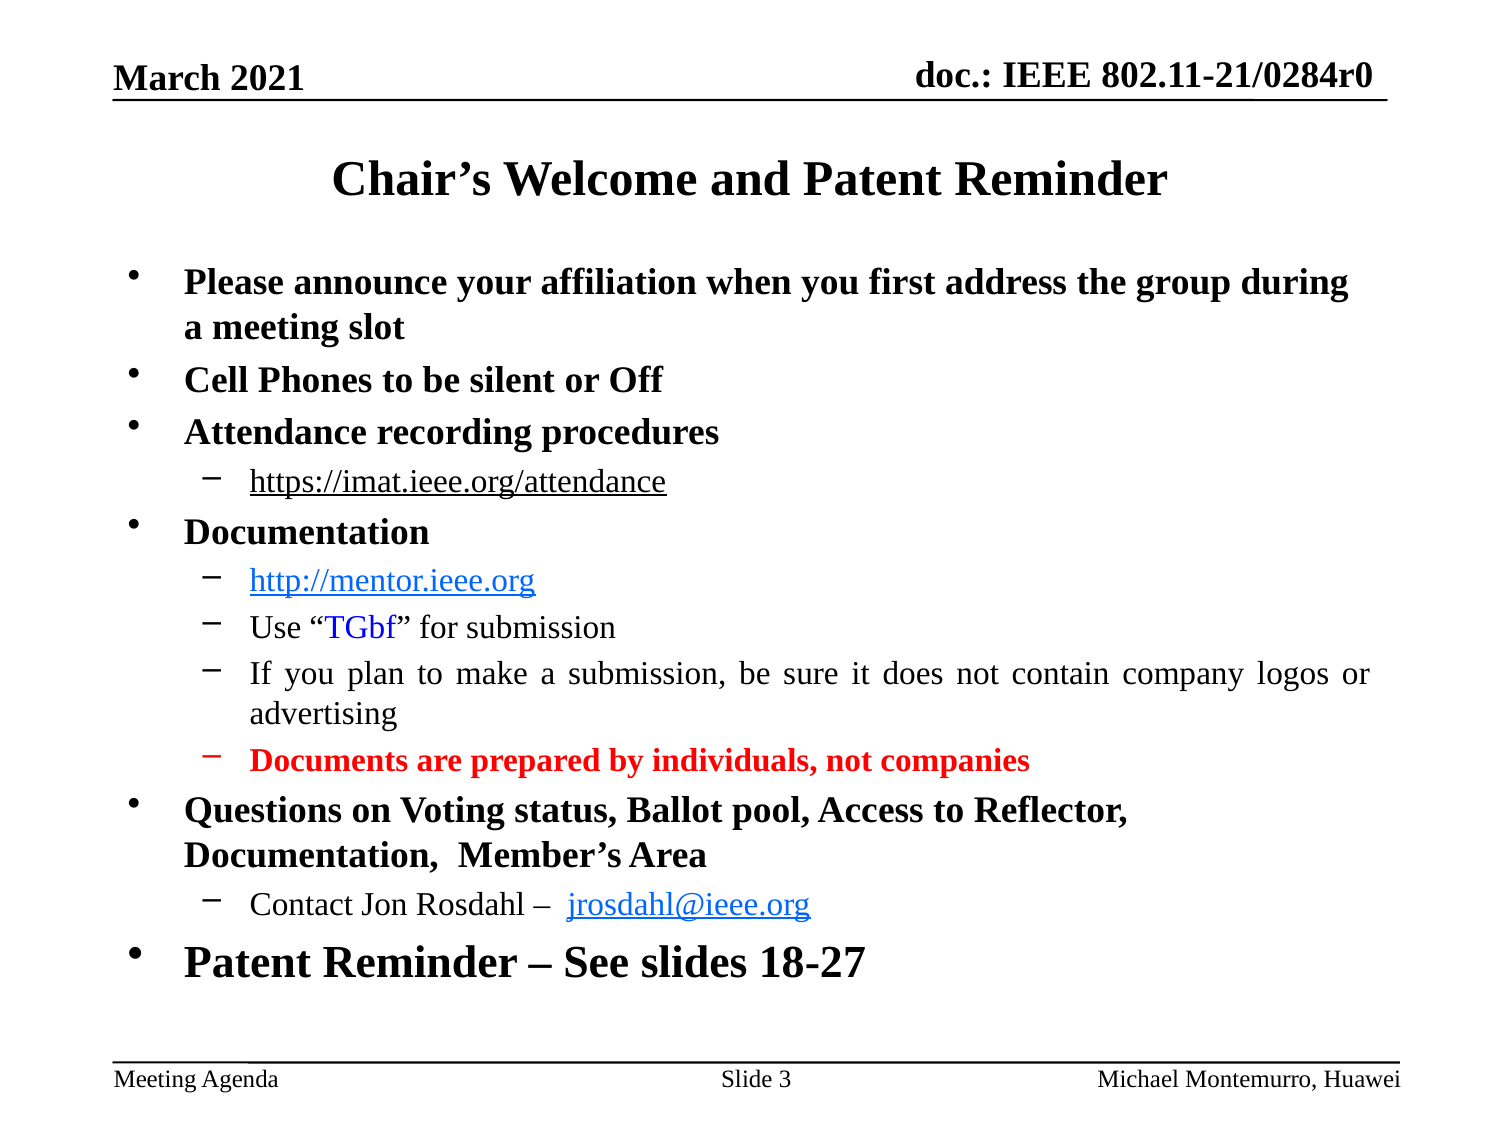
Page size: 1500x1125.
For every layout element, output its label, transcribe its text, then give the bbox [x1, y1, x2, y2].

list Please announce your affiliation when you first address the group during a meeting slot Cell Phones to be silent or Off Attendance recording procedures https://imat.ieee.org/attendance Documentation http://mentor.ieee.org Use “TGbf” for submission If you plan to make a submission, be sure it does not contain company logos or advertising Documents are prepared by individuals, not companies Questions on Voting status, Ballot pool, Access to Reflector, Documentation, Member’s Area Contact Jon Rosdahl – jrosdahl@ieee.org Patent Reminder – See slides 18-27 [112, 263, 1388, 925]
text_box Chair’s Welcome and Patent Reminder [112, 87, 1388, 263]
slide_number Slide 3 [712, 1061, 800, 1093]
footer Michael Montemurro, Huawei [999, 1061, 1402, 1093]
